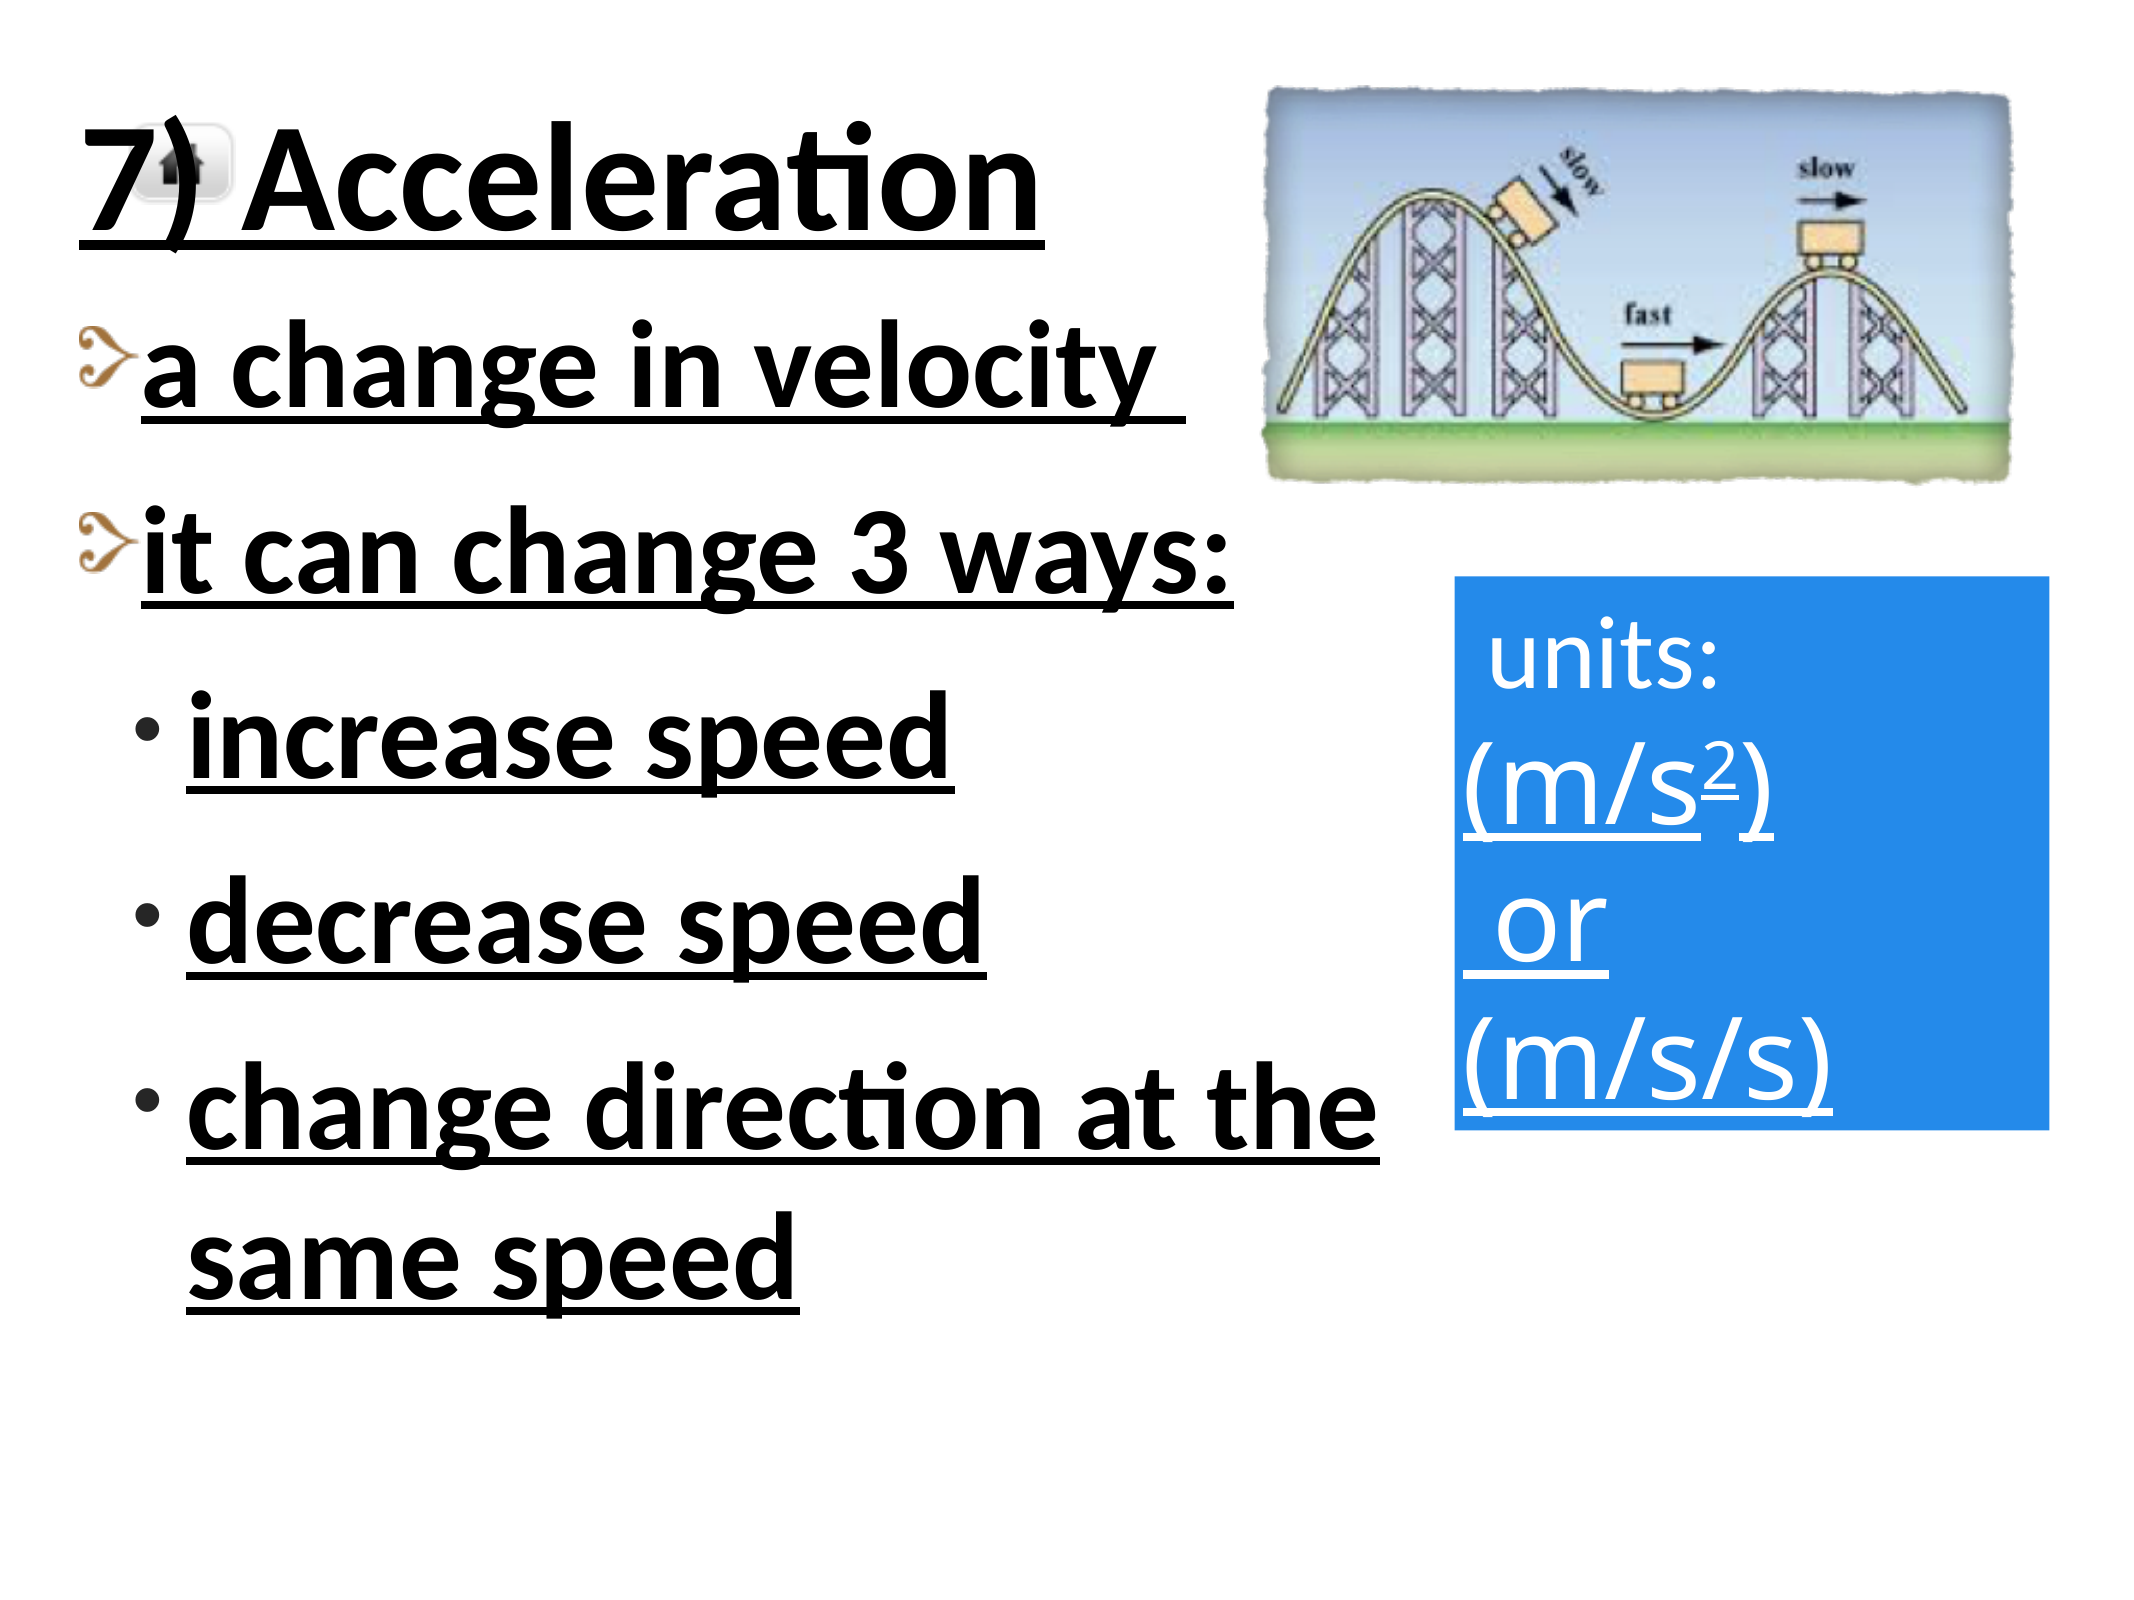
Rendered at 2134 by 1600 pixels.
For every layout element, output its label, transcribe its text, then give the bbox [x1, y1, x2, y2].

title 7) Acceleration [58, 85, 1150, 271]
list a change in velocity it can change 3 ways: increase speed decrease speed change direction at the same speed [58, 271, 1455, 1436]
picture [79, 326, 141, 389]
picture [1253, 84, 2020, 491]
picture [79, 512, 141, 574]
text_box units: (m/s2) or (m/s/s) [1454, 576, 2050, 1131]
